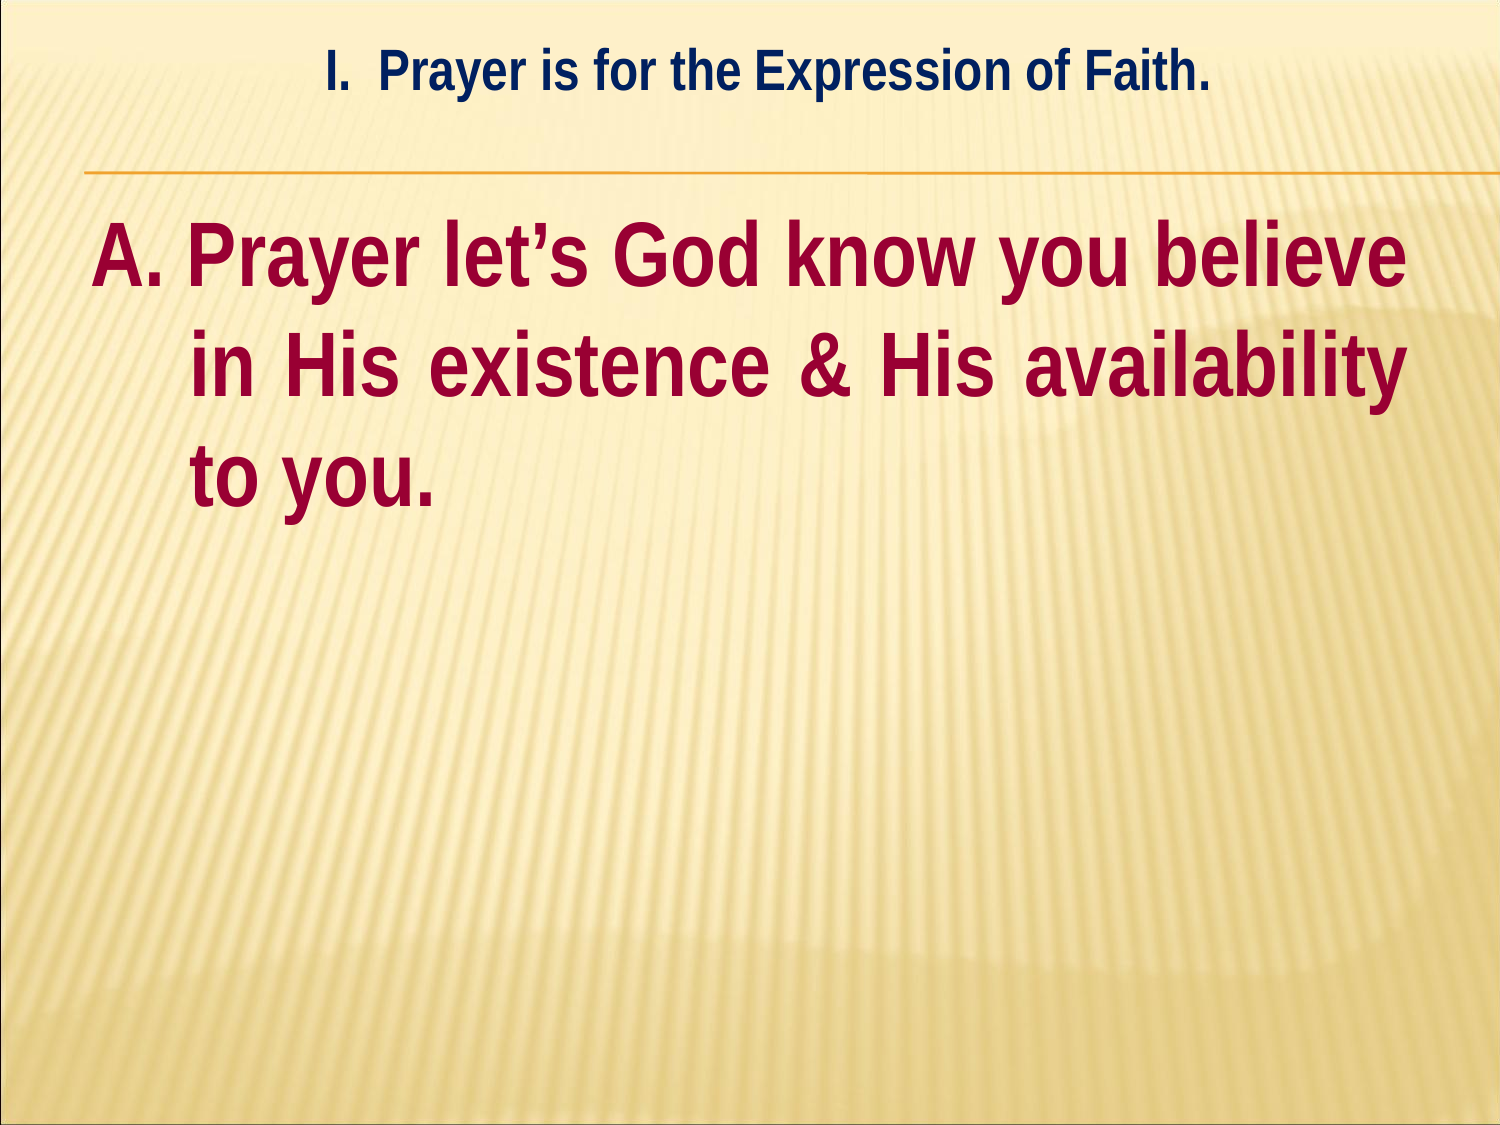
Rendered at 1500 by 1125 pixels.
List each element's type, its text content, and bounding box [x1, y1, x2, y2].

list A. Prayer let’s God know you believe in His existence & His availability to you. [75, 187, 1425, 1075]
picture [0, 0, 1500, 1125]
text_box I. Prayer is for the Expression of Faith. [124, 24, 1413, 110]
